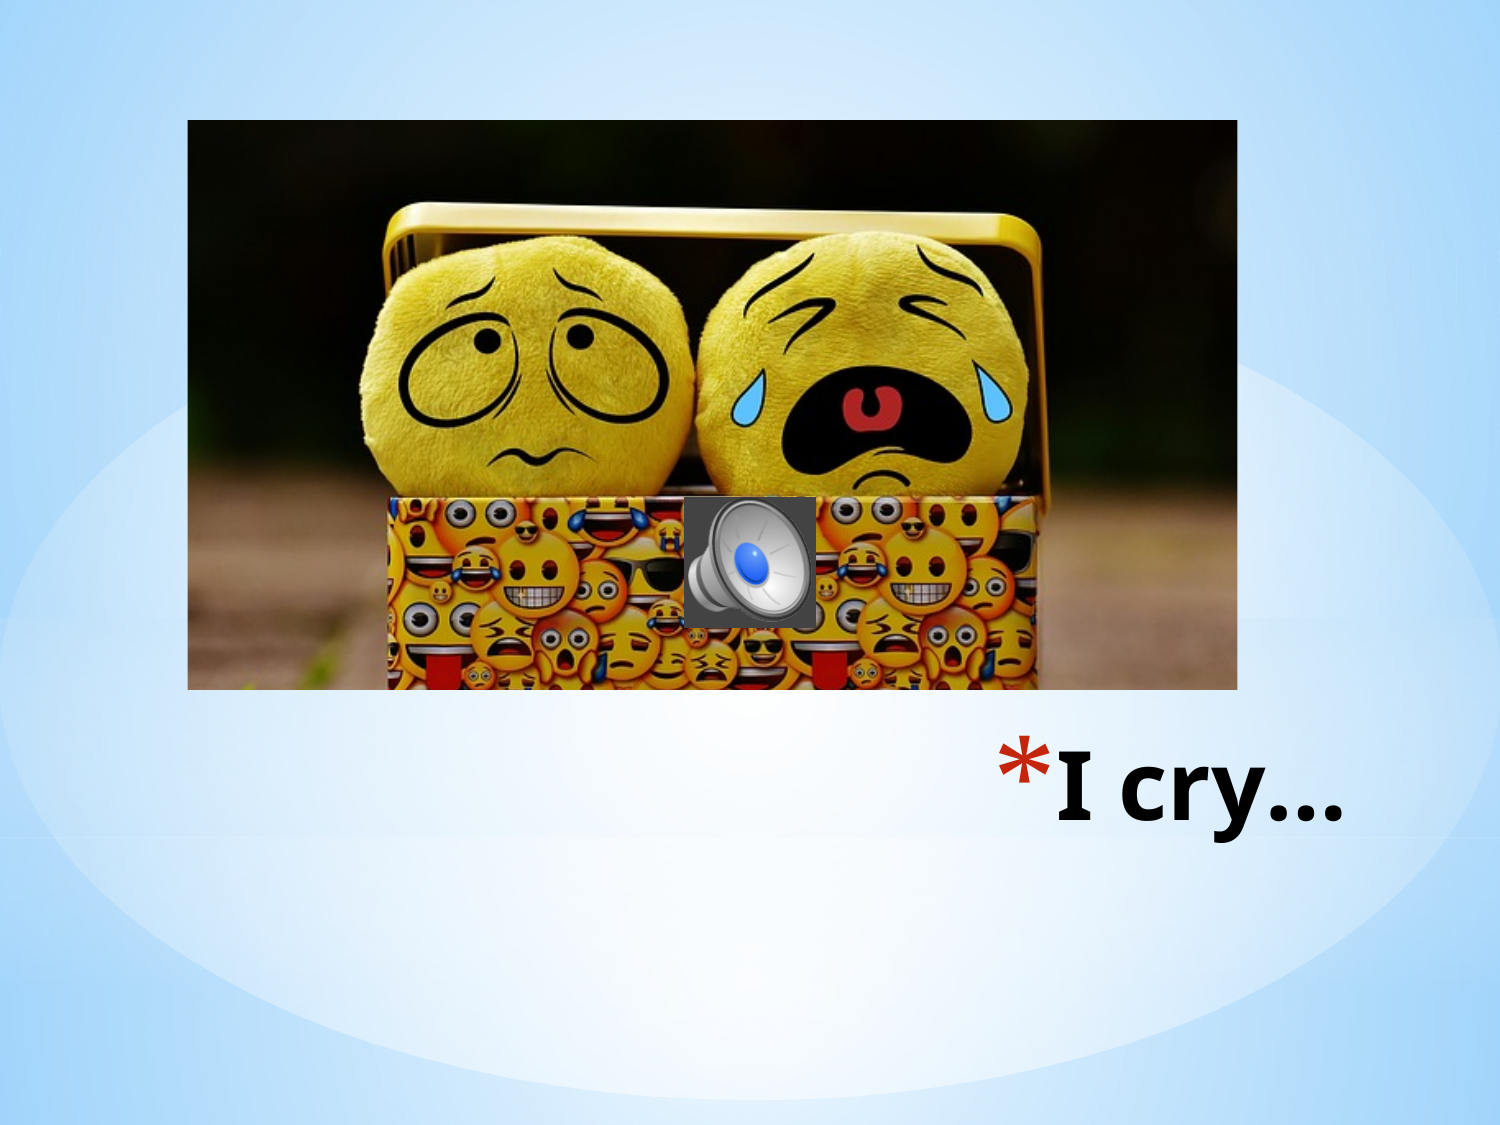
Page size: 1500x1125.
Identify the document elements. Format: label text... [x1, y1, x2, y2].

title I cry… [294, 717, 1363, 905]
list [187, 119, 1238, 691]
picture [683, 495, 817, 630]
